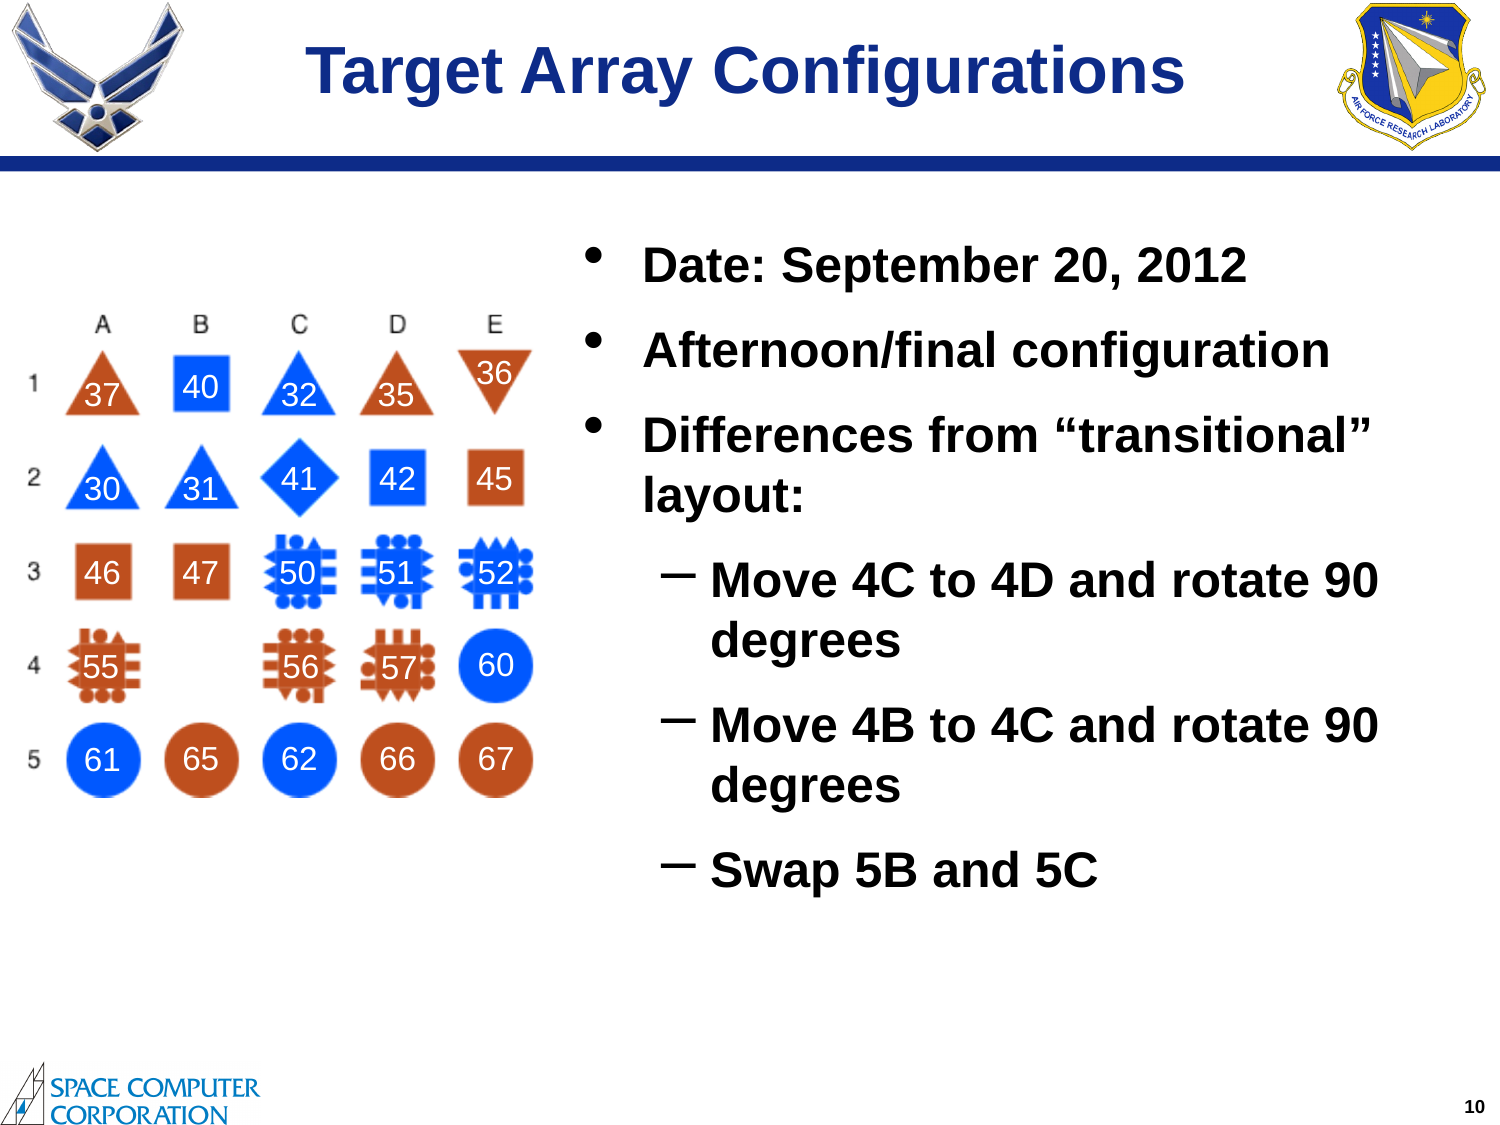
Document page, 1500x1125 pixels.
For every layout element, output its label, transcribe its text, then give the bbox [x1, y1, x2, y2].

title Target Array Configurations [162, 0, 1338, 149]
picture [1337, 3, 1486, 151]
list Date: September 20, 2012 Afternoon/final configuration Differences from “transitional” layout: Move 4C to 4D and rotate 90 degrees Move 4B to 4C and rotate 90 degrees Swap 5B and 5C [566, 224, 1457, 1088]
picture [2, 0, 198, 156]
picture [0, 1061, 261, 1125]
picture [26, 311, 536, 798]
